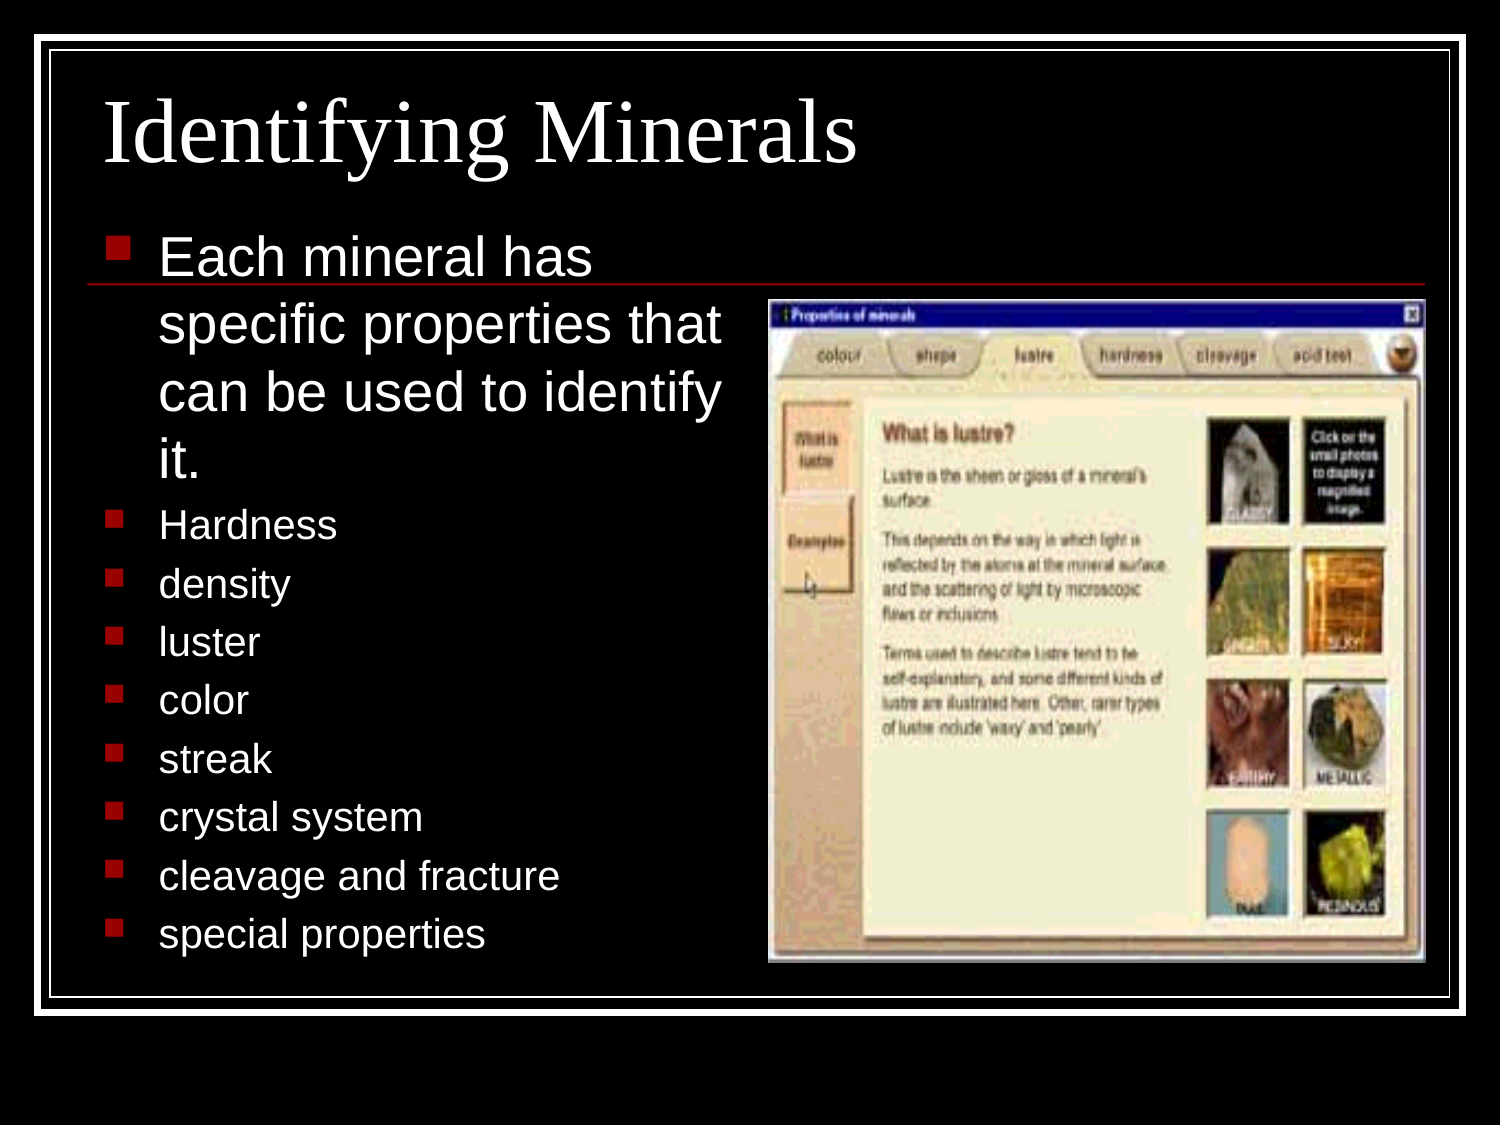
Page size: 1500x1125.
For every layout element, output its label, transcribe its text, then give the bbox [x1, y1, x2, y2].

title Identifying Minerals [87, 0, 1425, 188]
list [768, 299, 1426, 963]
list Each mineral has specific properties that can be used to identify it. Hardness density luster color streak crystal system cleavage and fracture special properties [87, 212, 744, 963]
